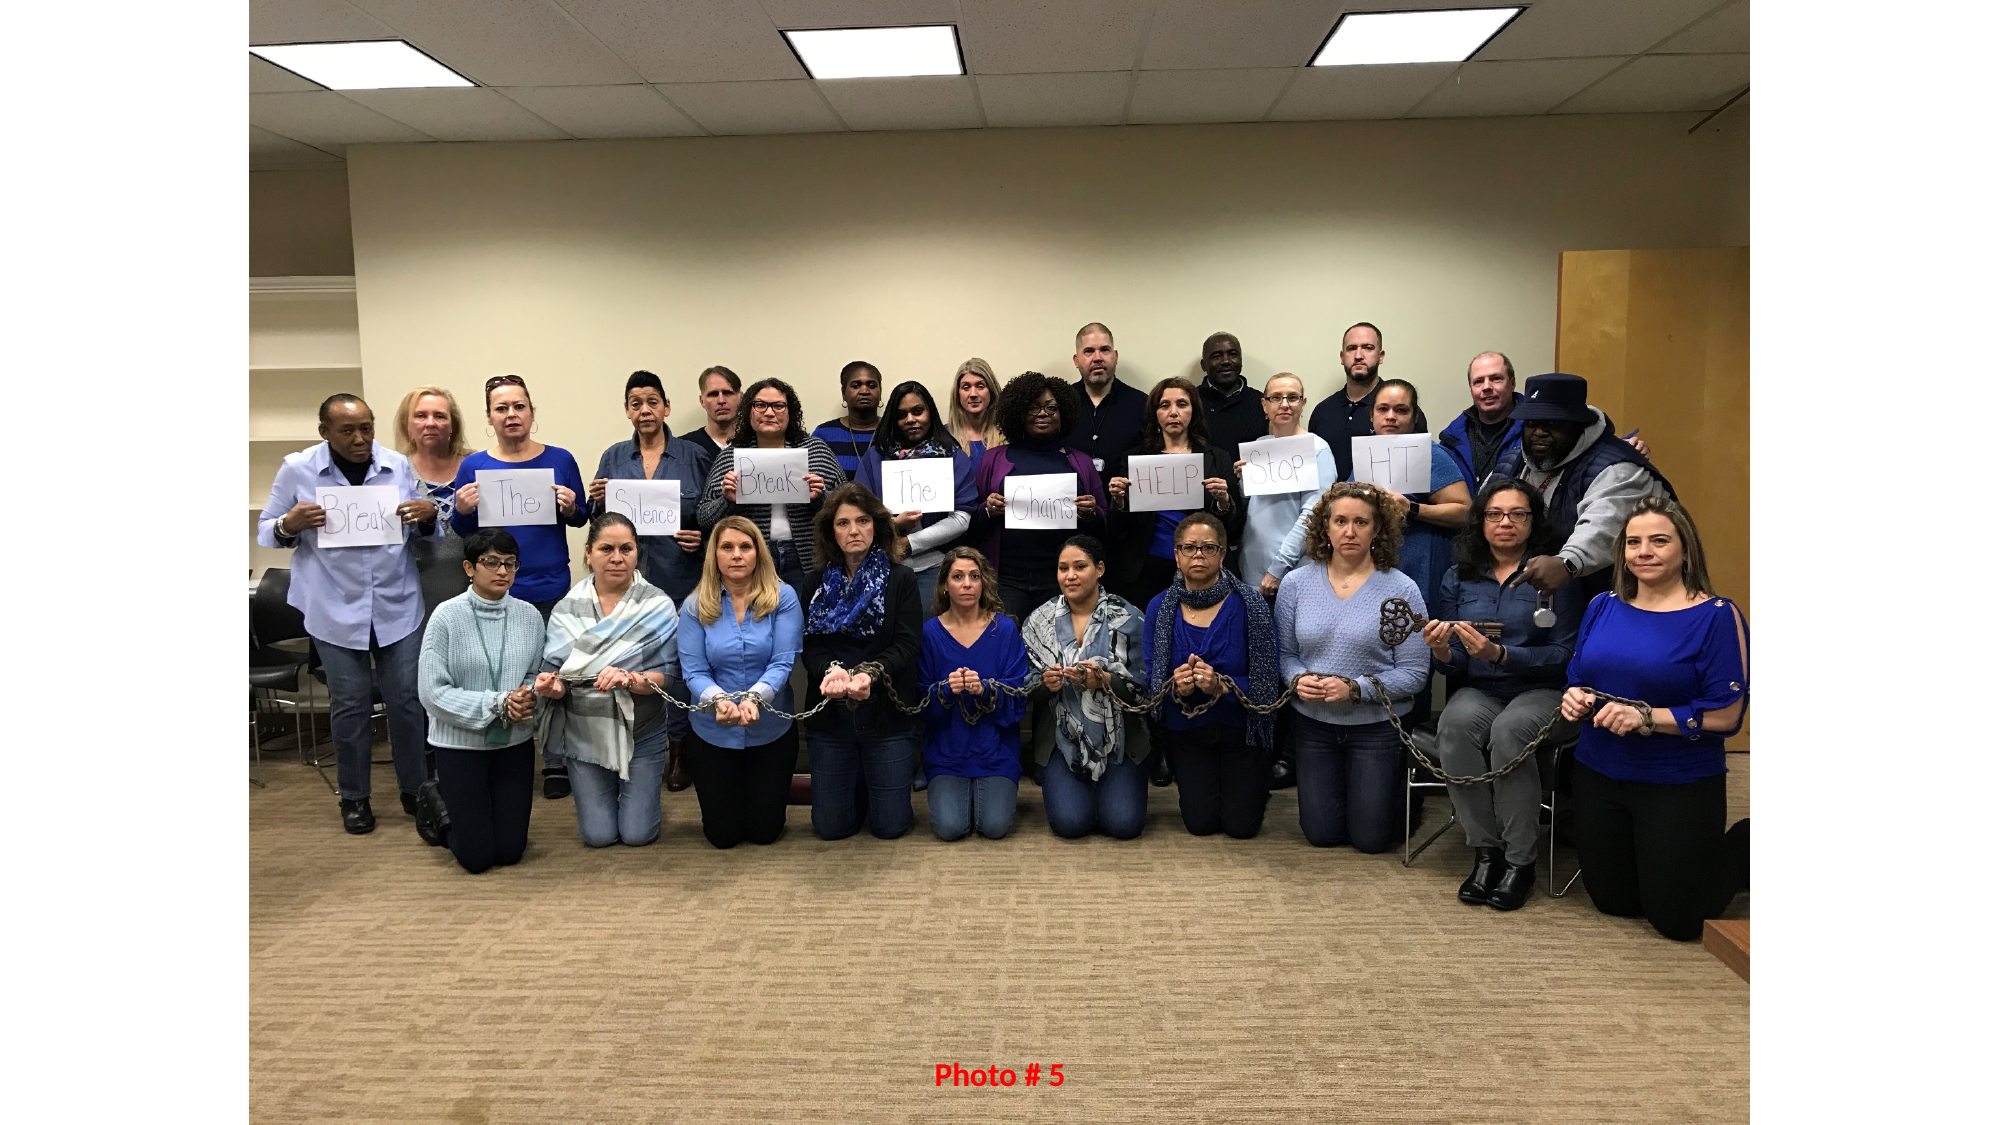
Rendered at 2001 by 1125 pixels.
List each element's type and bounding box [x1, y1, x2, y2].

picture [249, 0, 1750, 1125]
